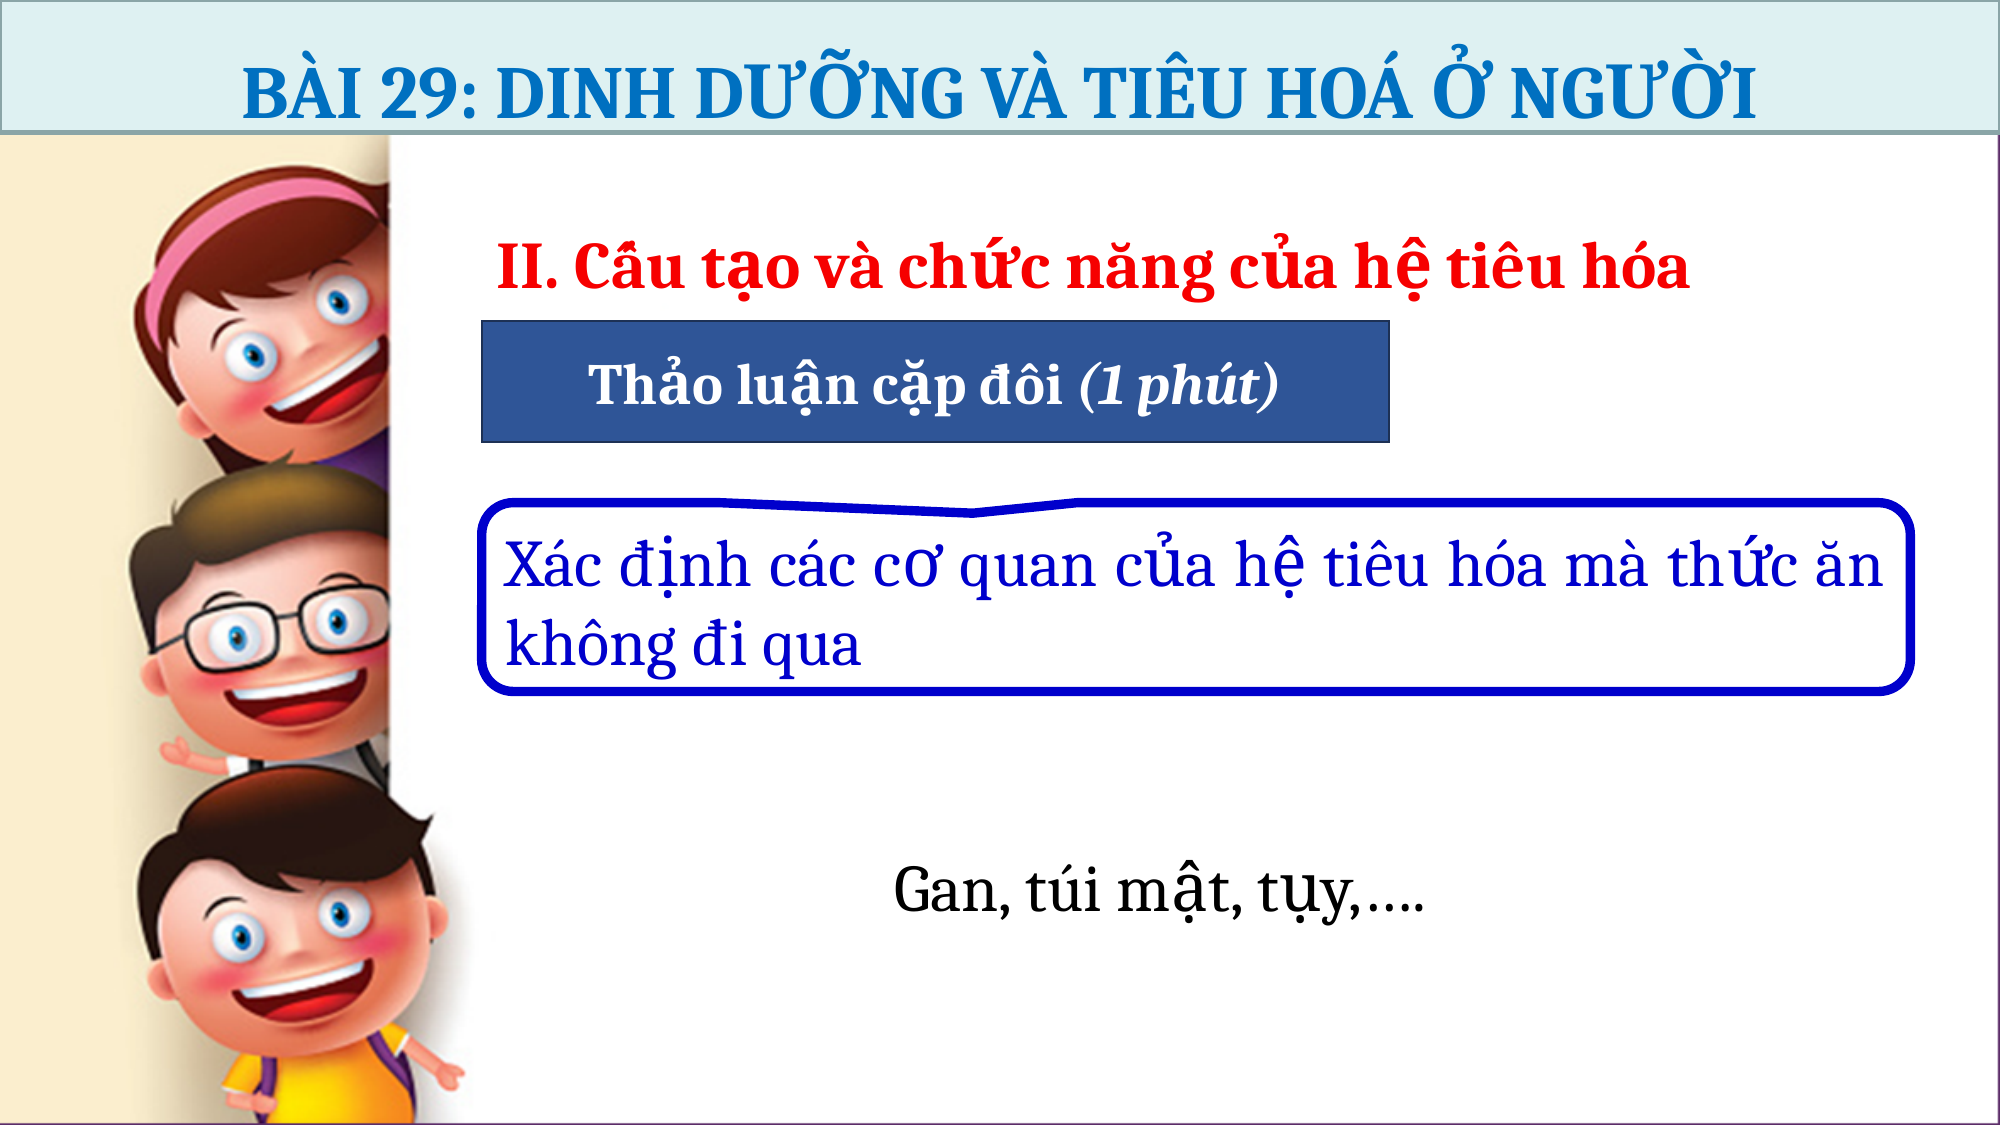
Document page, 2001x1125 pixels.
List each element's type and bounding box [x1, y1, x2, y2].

text_box [0, 0, 2000, 1125]
